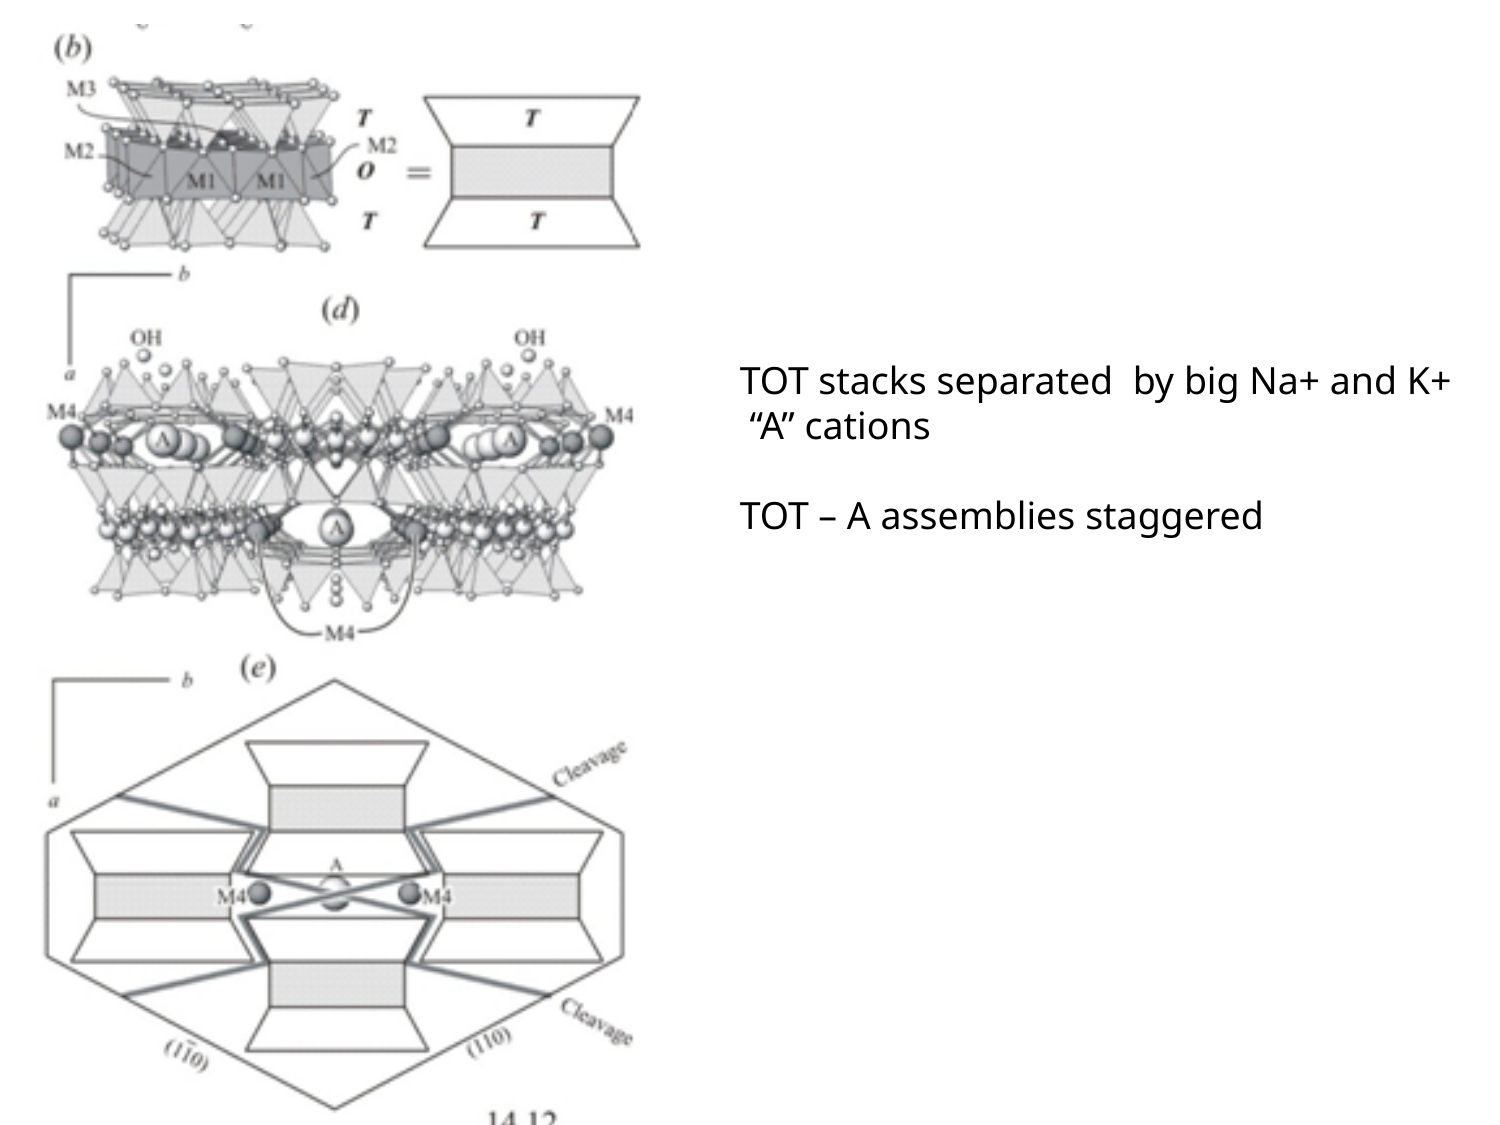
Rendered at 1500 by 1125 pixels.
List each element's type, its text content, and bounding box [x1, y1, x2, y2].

picture [37, 24, 675, 1125]
text_box TOT stacks separated by big Na+ and K+ “A” cations TOT – A assemblies staggered [724, 349, 1475, 545]
